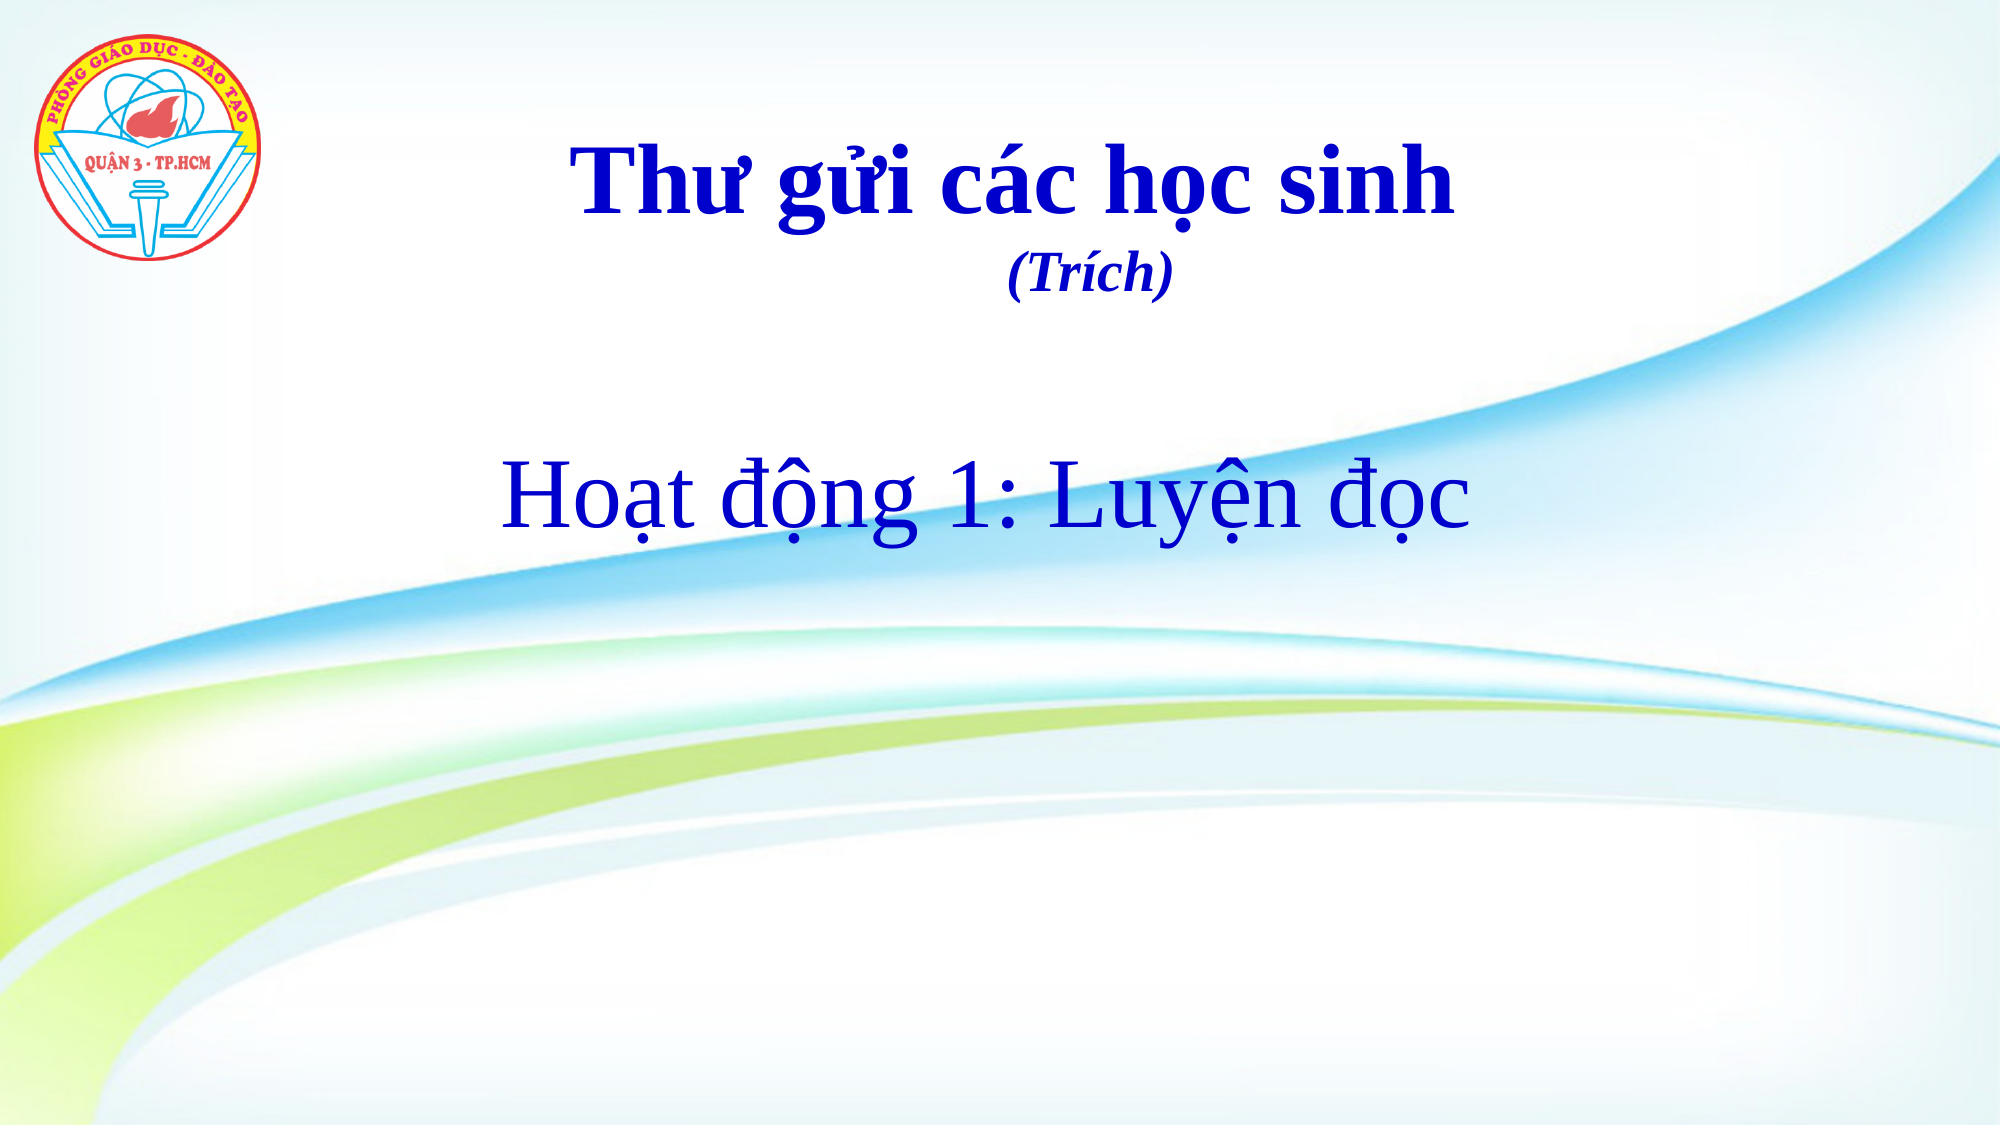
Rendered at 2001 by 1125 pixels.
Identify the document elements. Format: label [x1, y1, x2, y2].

list [34, 34, 261, 261]
picture [0, 0, 2000, 1125]
